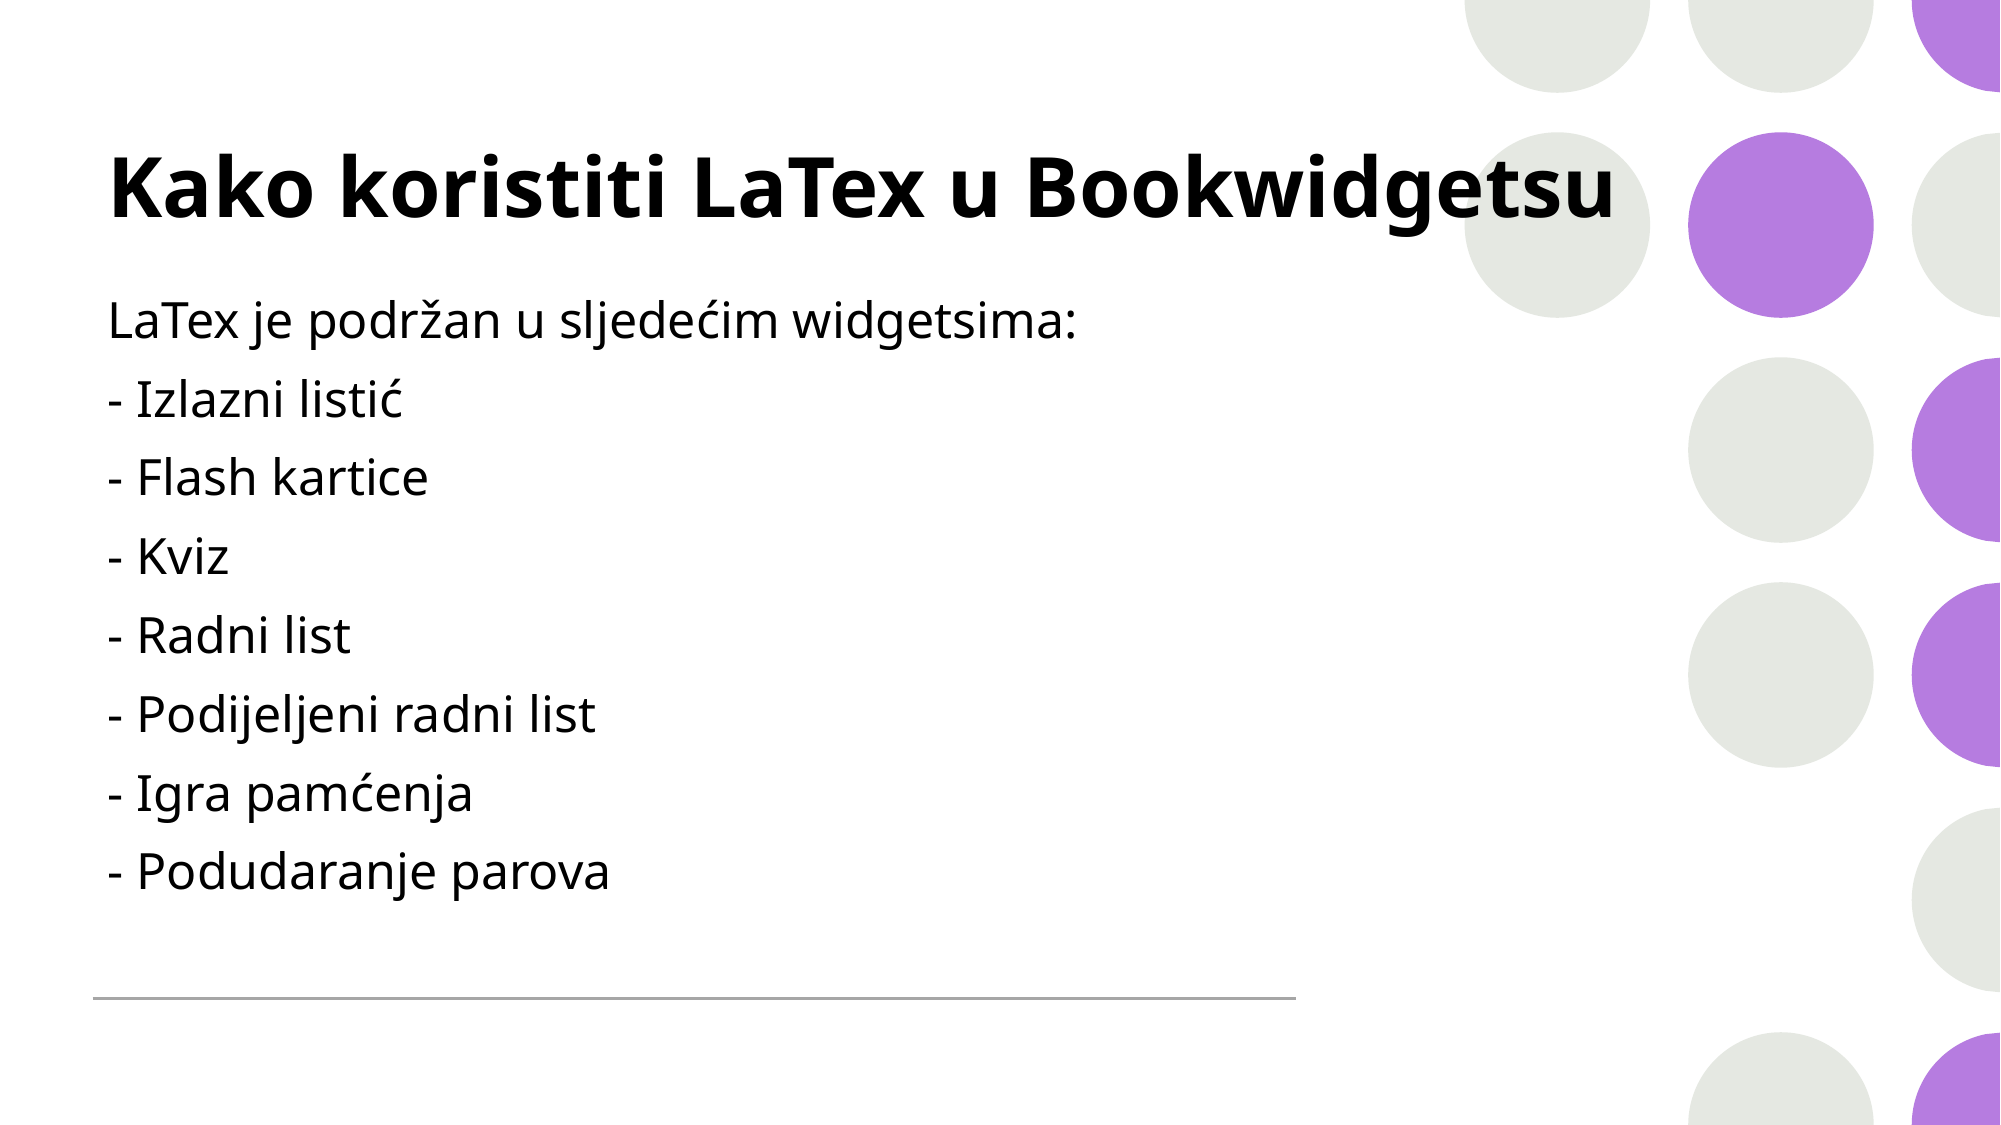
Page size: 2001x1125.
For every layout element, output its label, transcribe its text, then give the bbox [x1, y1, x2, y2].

list LaTex je podržan u sljedećim widgetsima: - Izlazni listić - Flash kartice - Kviz - Radni list - Podijeljeni radni list - Igra pamćenja - Podudaranje parova [92, 280, 1297, 980]
title Kako koristiti LaTex u Bookwidgetsu [92, 126, 1670, 335]
